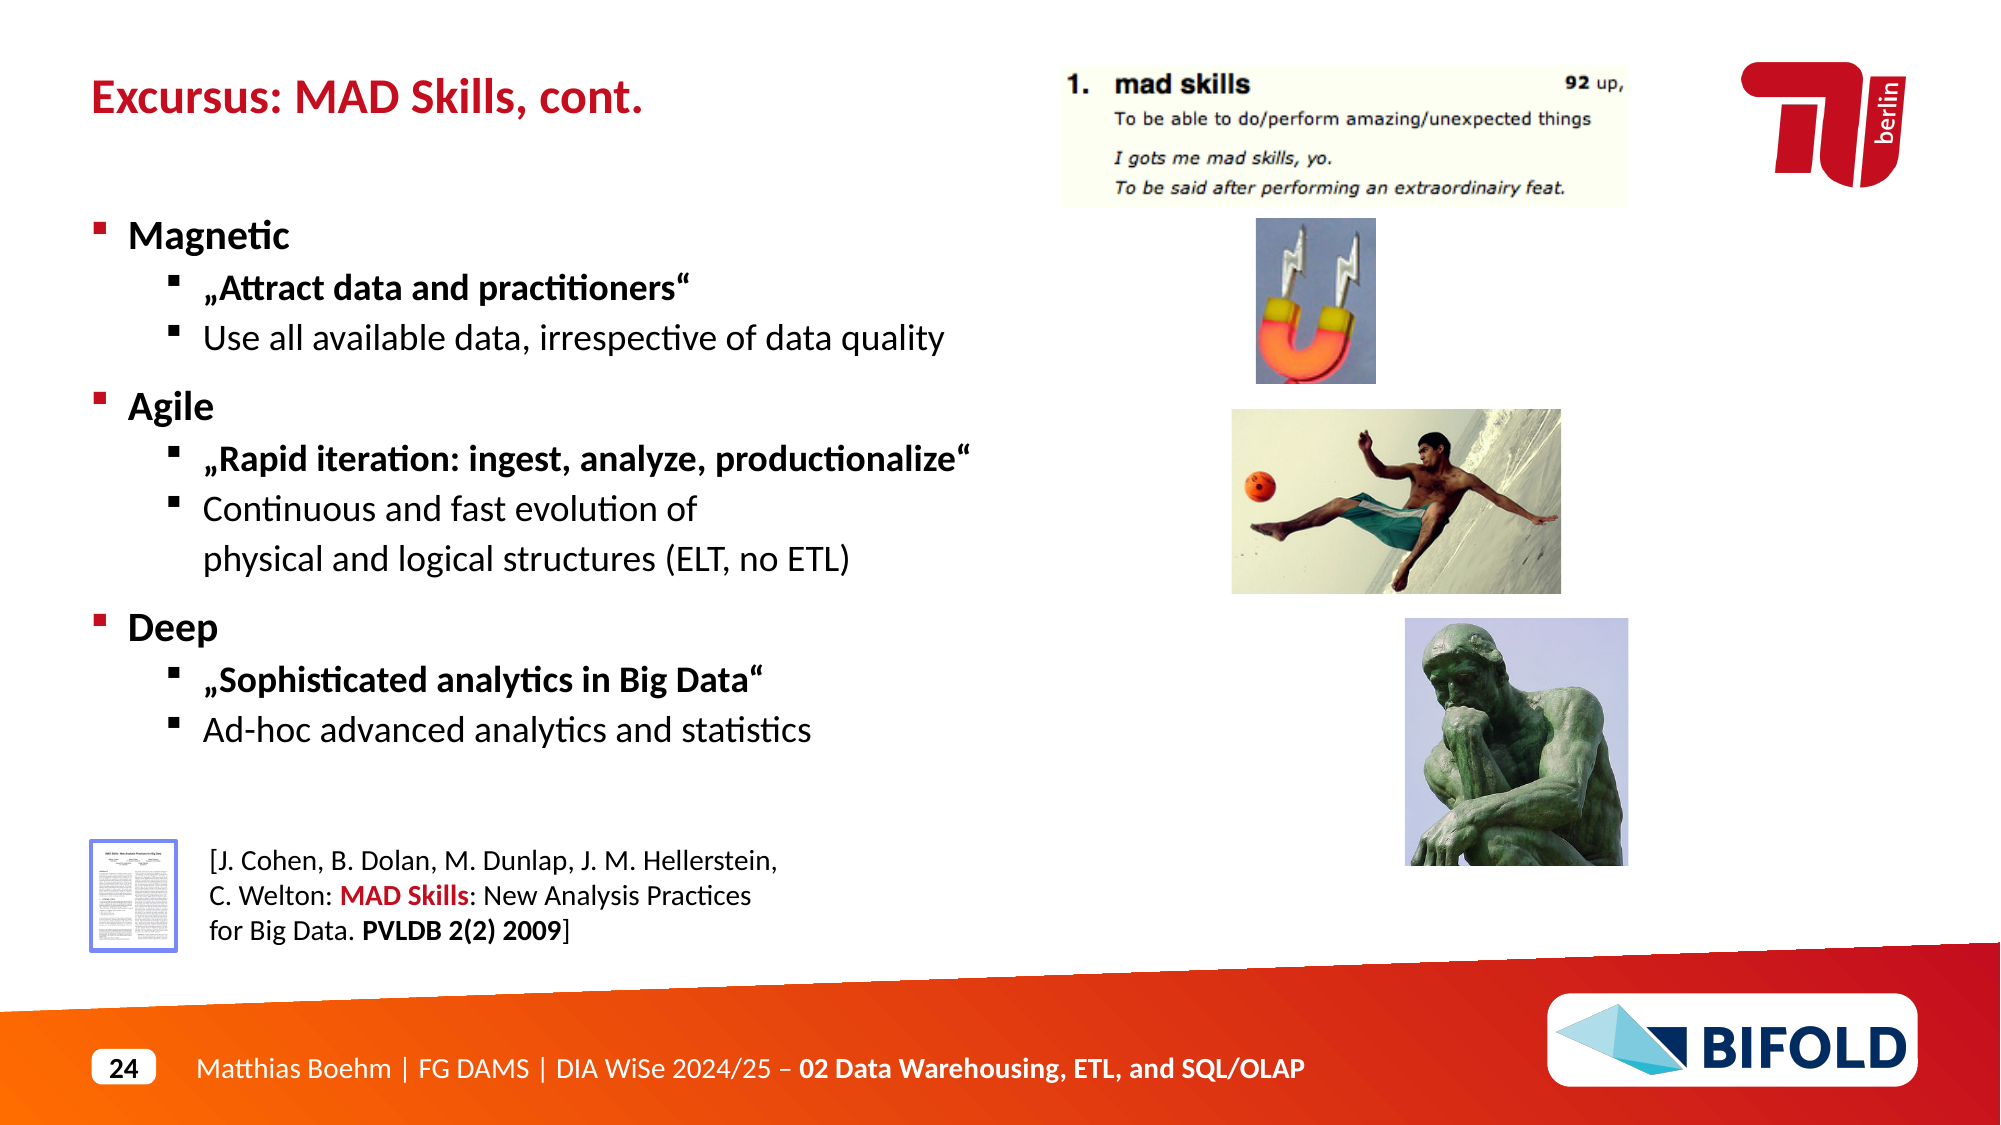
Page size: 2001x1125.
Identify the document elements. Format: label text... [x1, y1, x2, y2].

list Excursus: MAD Skills, cont. [91, 65, 1061, 183]
picture [1255, 218, 1376, 384]
text_box [J. Cohen, B. Dolan, M. Dunlap, J. M. Hellerstein, C. Welton: MAD Skills: New Analysis Practices for Big Data. PVLDB 2(2) 2009] [194, 834, 800, 954]
picture [1404, 618, 1629, 866]
picture [92, 843, 175, 949]
picture [1556, 1004, 1906, 1075]
picture [1061, 64, 1629, 207]
picture [1231, 409, 1562, 594]
picture [1741, 62, 1906, 188]
list Magnetic „Attract data and practitioners“ Use all available data, irrespective of data quality Agile „Rapid iteration: ingest, analyze, productionalize“ Continuous and fast evolution of physical and logical structures (ELT, no ETL) Deep „Sophisticated analytics in Big Data“ Ad-hoc advanced analytics and statistics [90, 208, 1908, 948]
